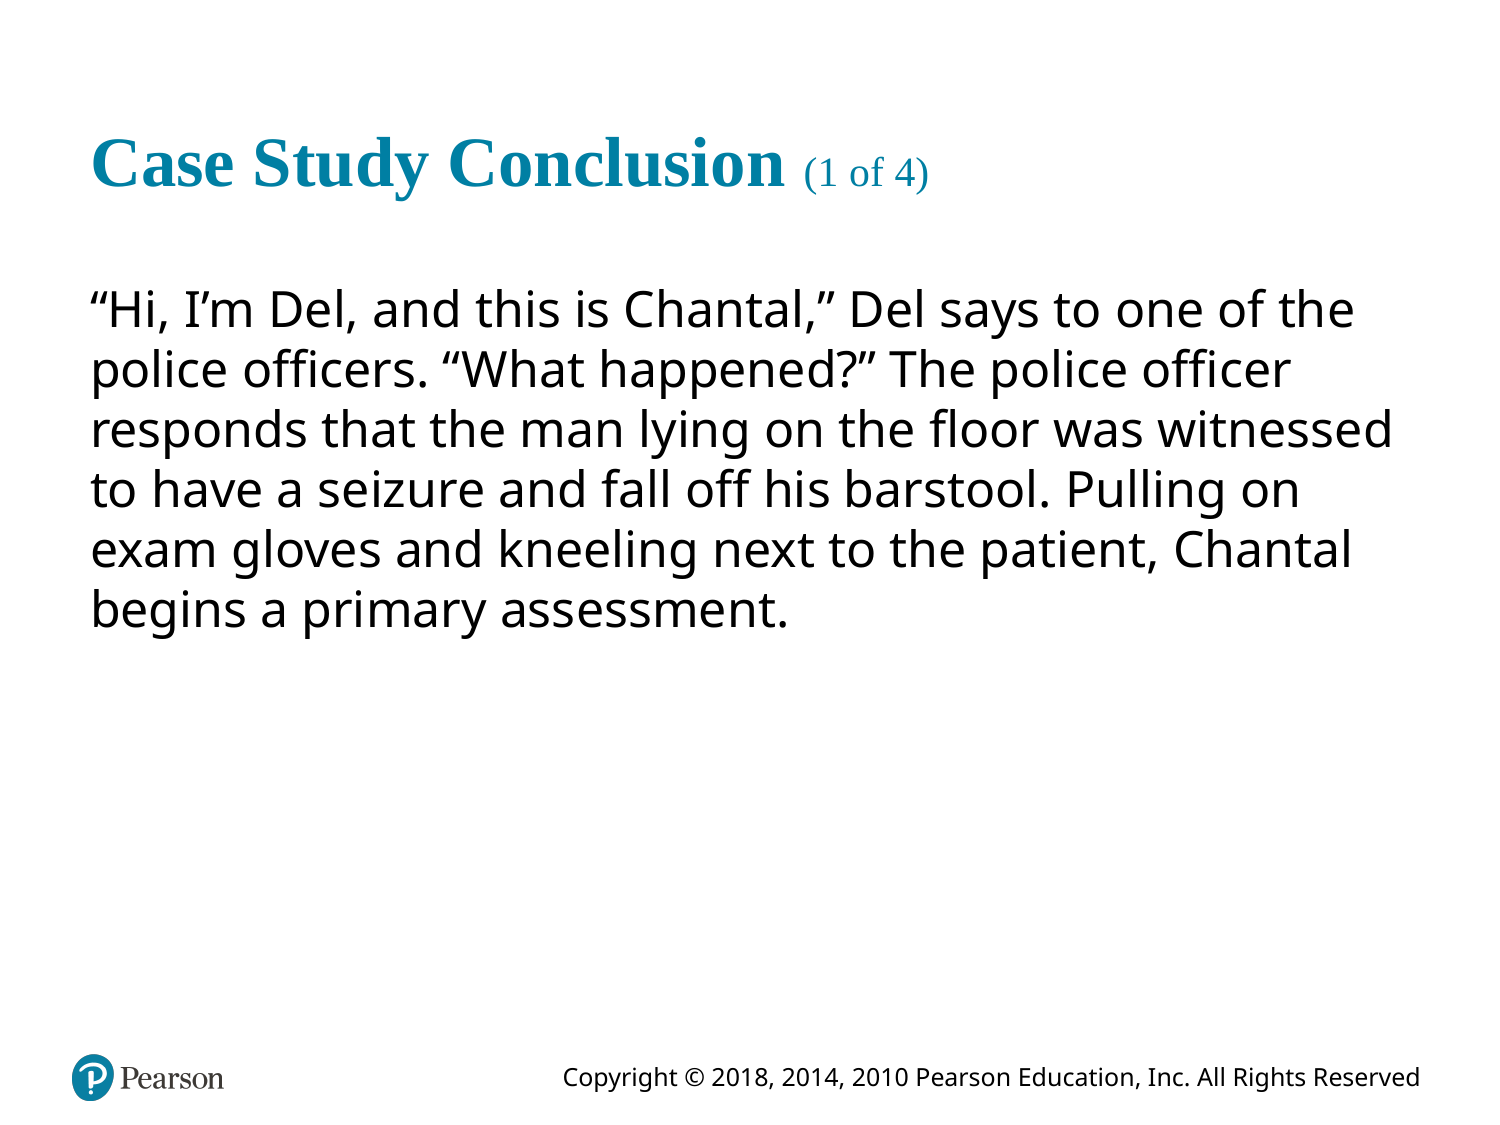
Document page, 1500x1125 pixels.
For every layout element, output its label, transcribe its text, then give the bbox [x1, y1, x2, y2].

picture [72, 1087, 83, 1101]
picture [72, 1054, 88, 1070]
picture [80, 1063, 106, 1088]
picture [98, 1054, 224, 1101]
title Case Study Conclusion (1 of 4) [75, 35, 1425, 216]
list “Hi, I’m Del, and this is Chantal,” Del says to one of the police officers. “What happened?” The police officer responds that the man lying on the floor was witnessed to have a seizure and fall off his barstool. Pulling on exam gloves and kneeling next to the patient, Chantal begins a primary assessment. [75, 262, 1425, 657]
